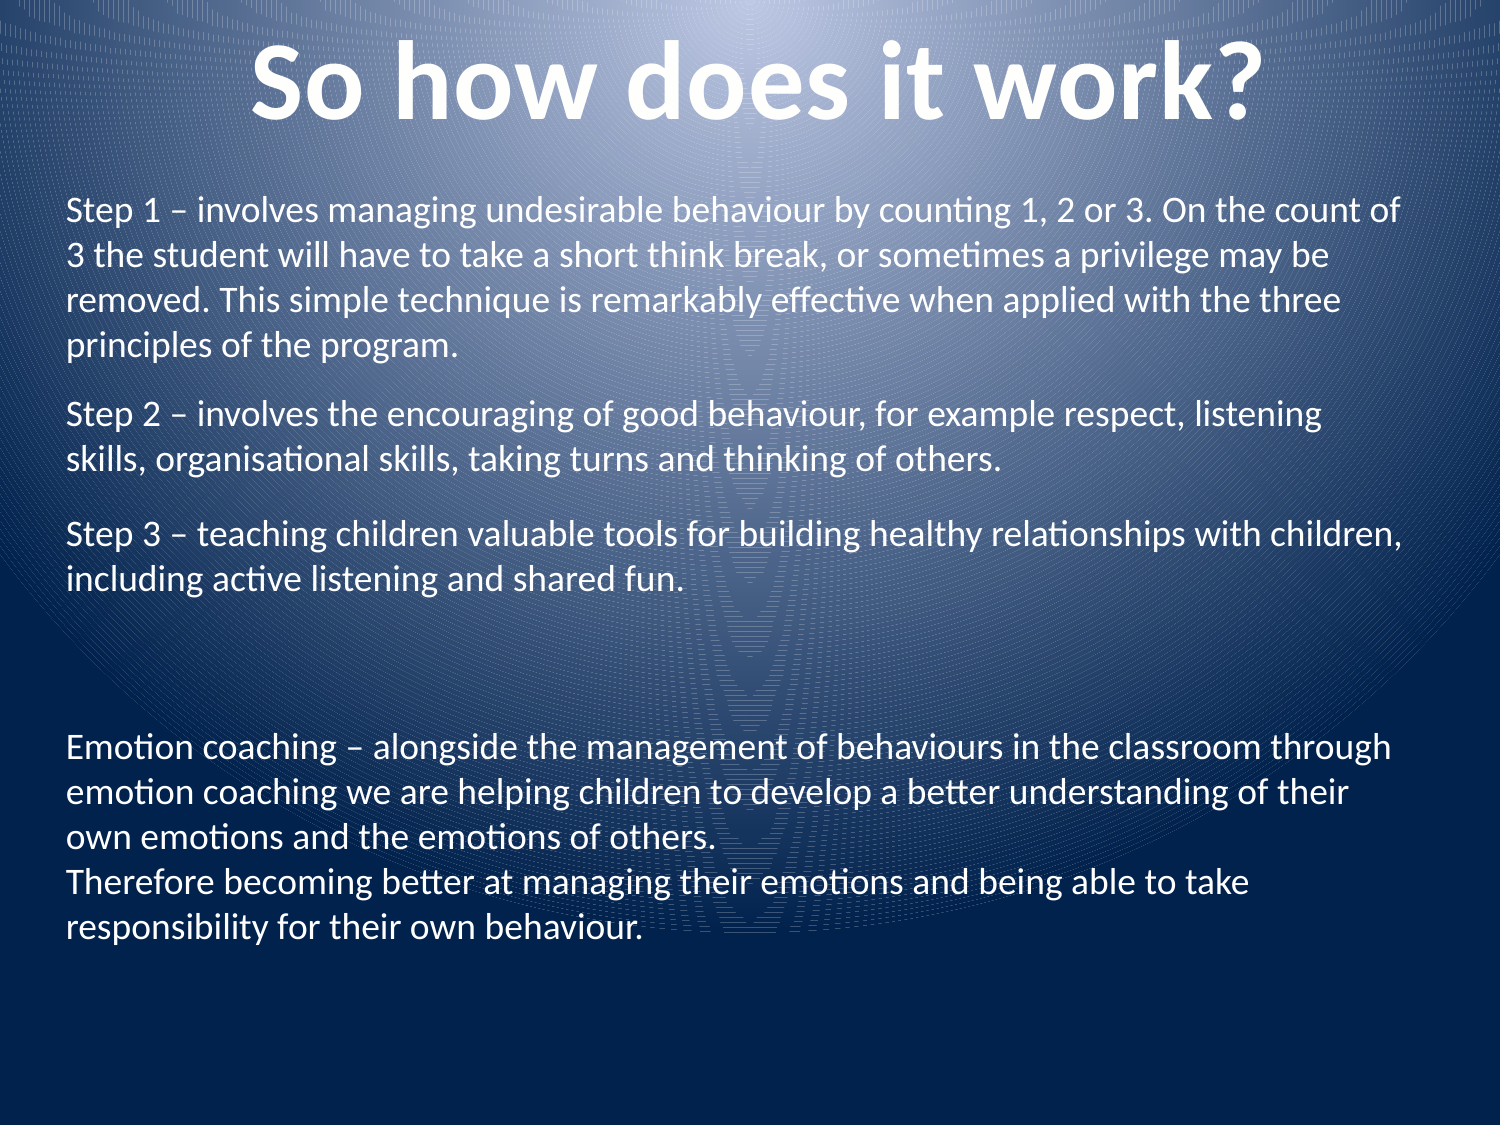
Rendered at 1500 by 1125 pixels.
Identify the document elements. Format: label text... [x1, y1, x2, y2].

text_box Step 1 – involves managing undesirable behaviour by counting 1, 2 or 3. On the count of 3 the student will have to take a short think break, or sometimes a privilege may be removed. This simple technique is remarkably effective when applied with the three principles of the program. [51, 177, 1424, 373]
text_box Emotion coaching – alongside the management of behaviours in the classroom through emotion coaching we are helping children to develop a better understanding of their own emotions and the emotions of others. Therefore becoming better at managing their emotions and being able to take responsibility for their own behaviour. [51, 714, 1424, 955]
text_box Step 3 – teaching children valuable tools for building healthy relationships with children, including active listening and shared fun. [51, 501, 1424, 606]
text_box Step 2 – involves the encouraging of good behaviour, for example respect, listening skills, organisational skills, taking turns and thinking of others. [51, 381, 1424, 487]
text_box So how does it work? [235, 0, 1285, 150]
